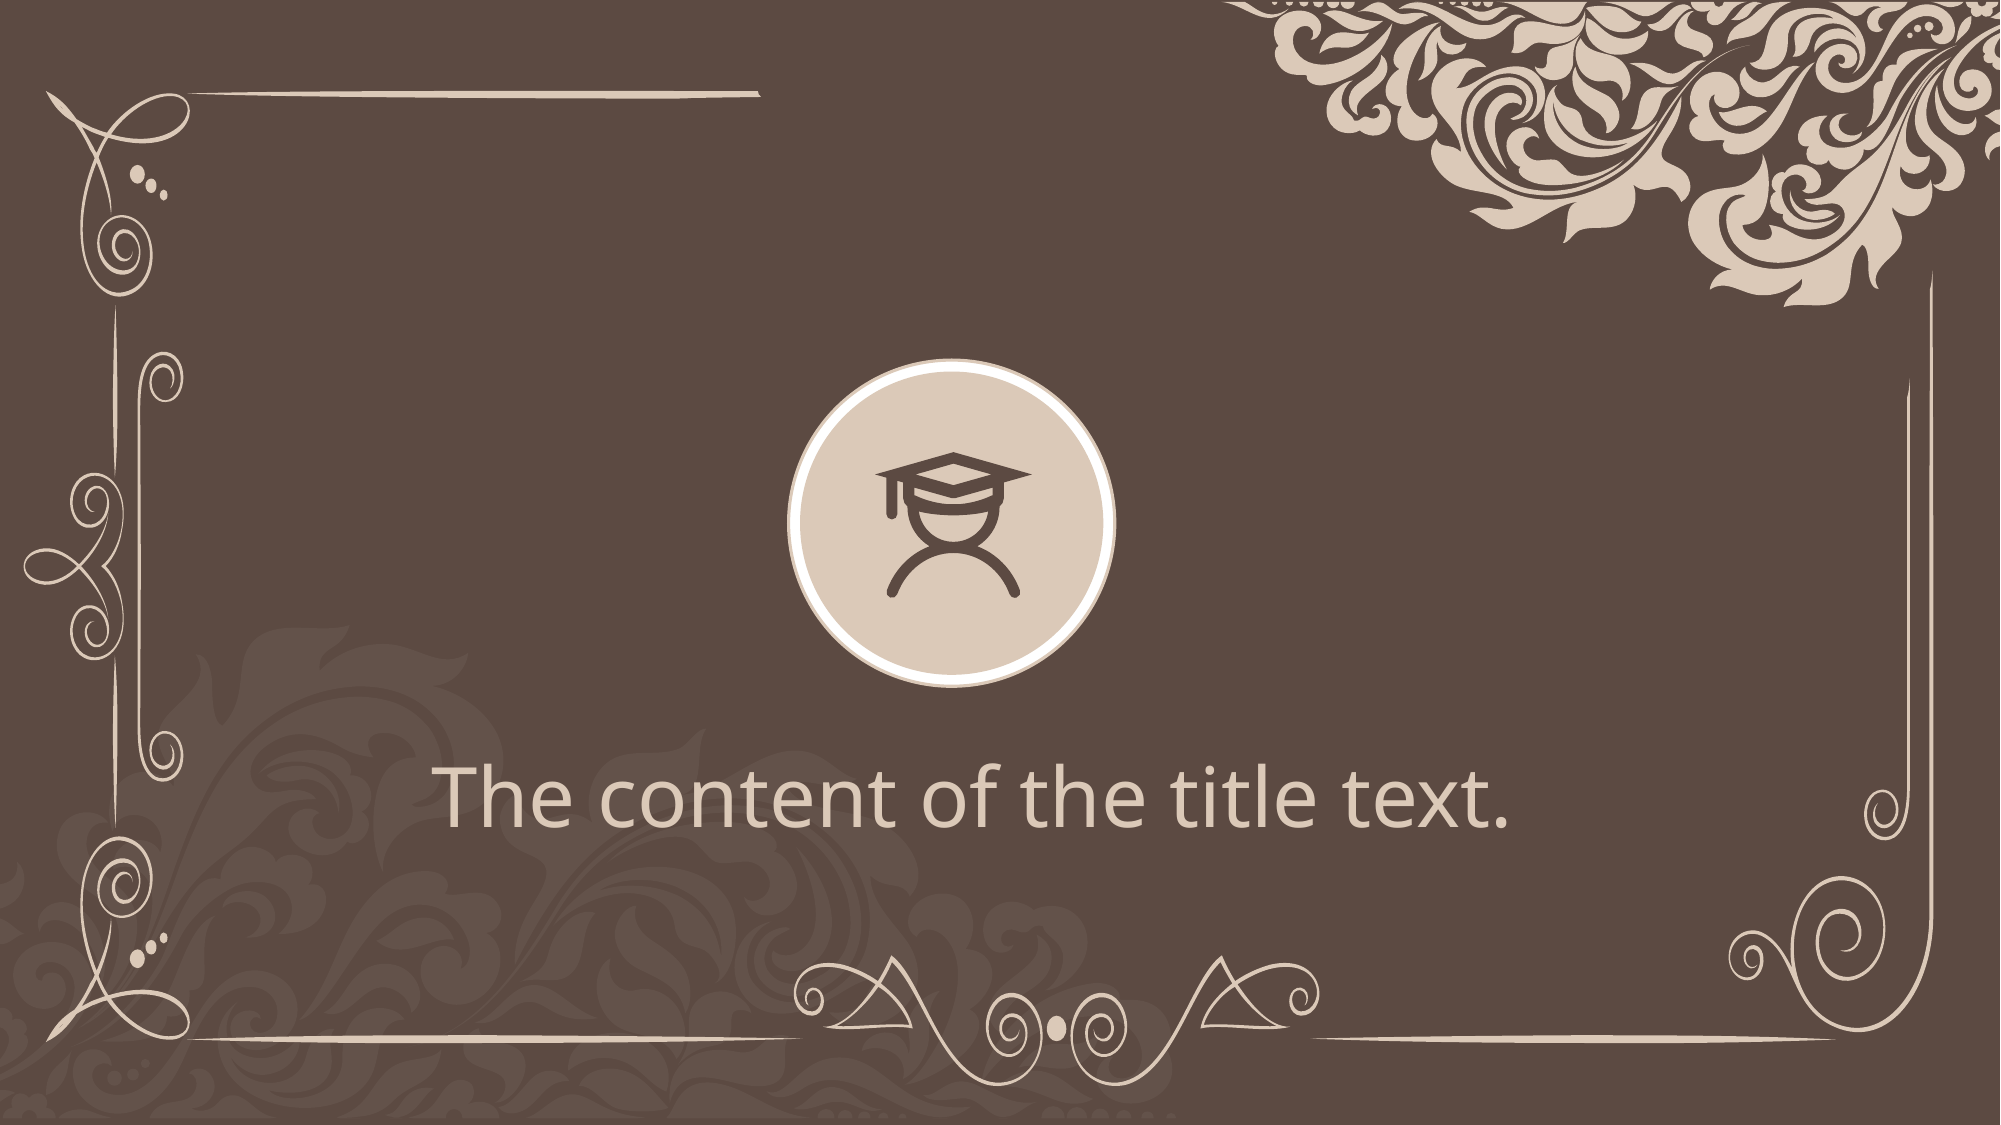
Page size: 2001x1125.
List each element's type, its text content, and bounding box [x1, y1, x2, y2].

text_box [788, 360, 1115, 687]
text_box The content of the title text. [385, 737, 1560, 852]
